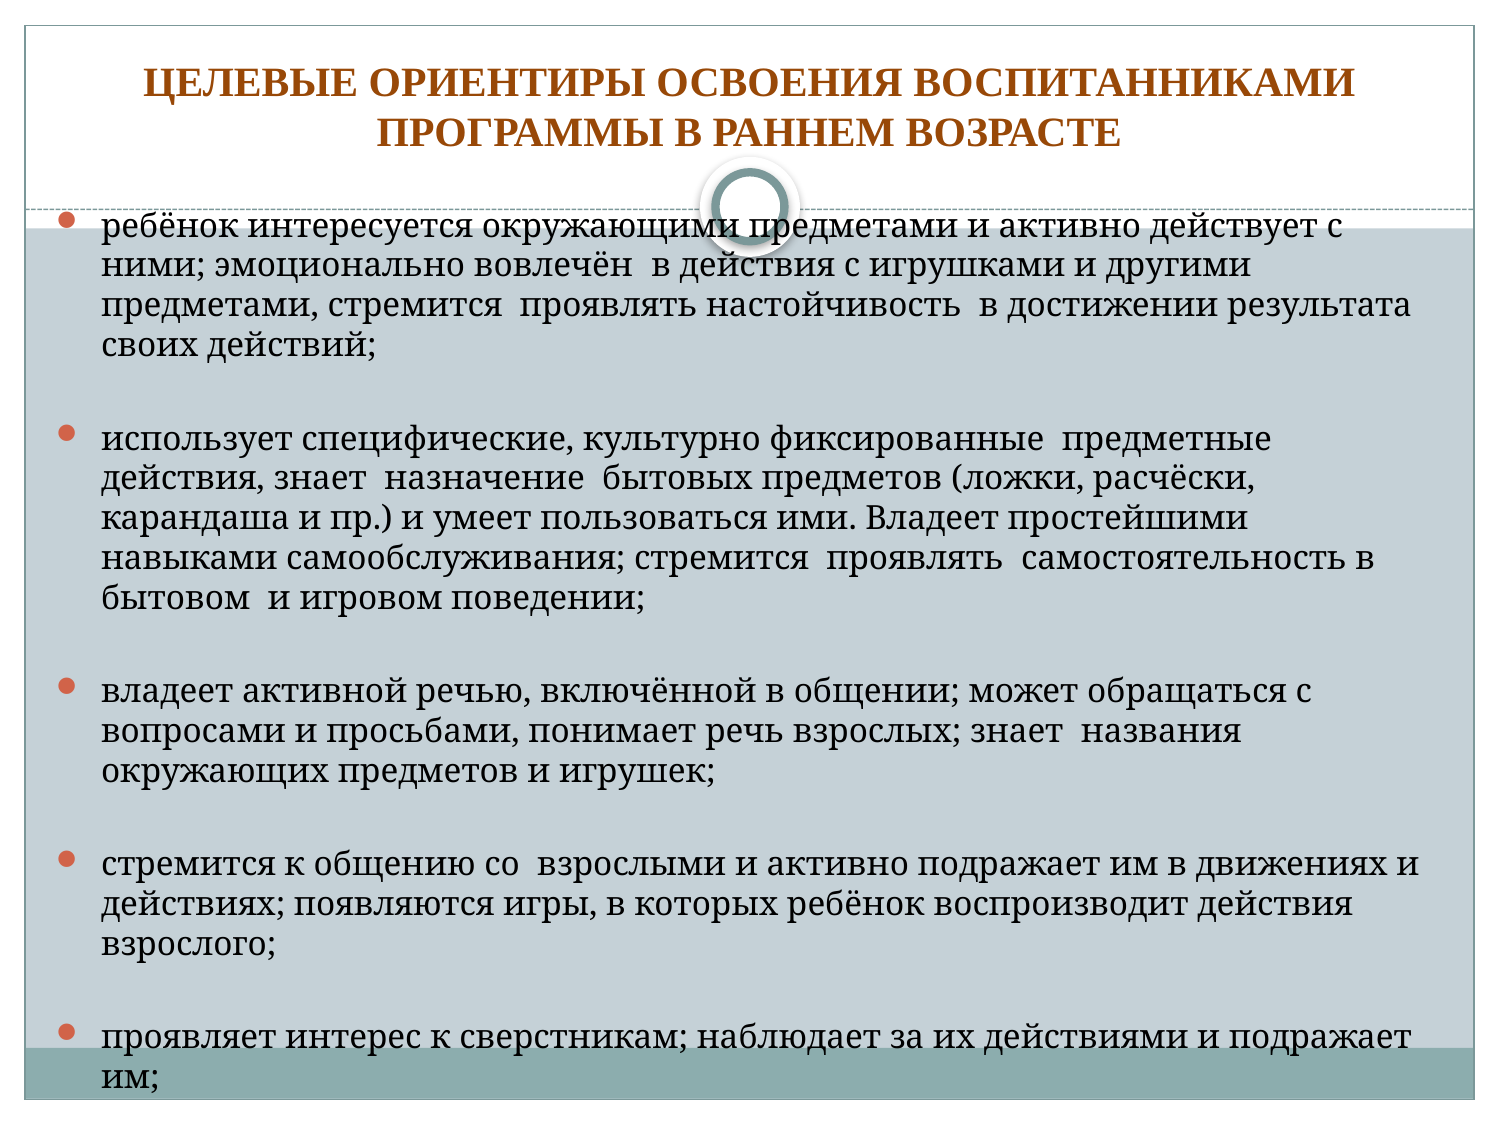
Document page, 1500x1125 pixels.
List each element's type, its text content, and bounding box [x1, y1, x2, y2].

title ЦЕЛЕВЫЕ ОРИЕНТИРЫ ОСВОЕНИЯ ВОСПИТАННИКАМИ ПРОГРАММЫ В РАННЕМ ВОЗРАСТЕ [49, 37, 1450, 162]
list ребёнок интересуется окружающими предметами и активно действует с ними; эмоционально вовлечён в действия с игрушками и другими предметами, стремится проявлять настойчивость в достижении результата своих действий; использует специфические, культурно фиксированные предметные действия, знает назначение бытовых предметов (ложки, расчёски, карандаша и пр.) и умеет пользоваться ими. Владеет простейшими навыками самообслуживания; стремится проявлять самостоятельность в бытовом и игровом поведении; владеет активной речью, включённой в общении; может обращаться с вопросами и просьбами, понимает речь взрослых; знает названия окружающих предметов и игрушек; стремится к общению со взрослыми и активно подражает им в движениях и действиях; появляются игры, в которых ребёнок воспроизводит действия взрослого; проявляет интерес к сверстникам; наблюдает за их действиями и подражает им; у ребёнка развита крупная моторика, он стремится осваивать различные виды движения (бег, лазанье, перешагивание и пр.) [41, 196, 1437, 1028]
